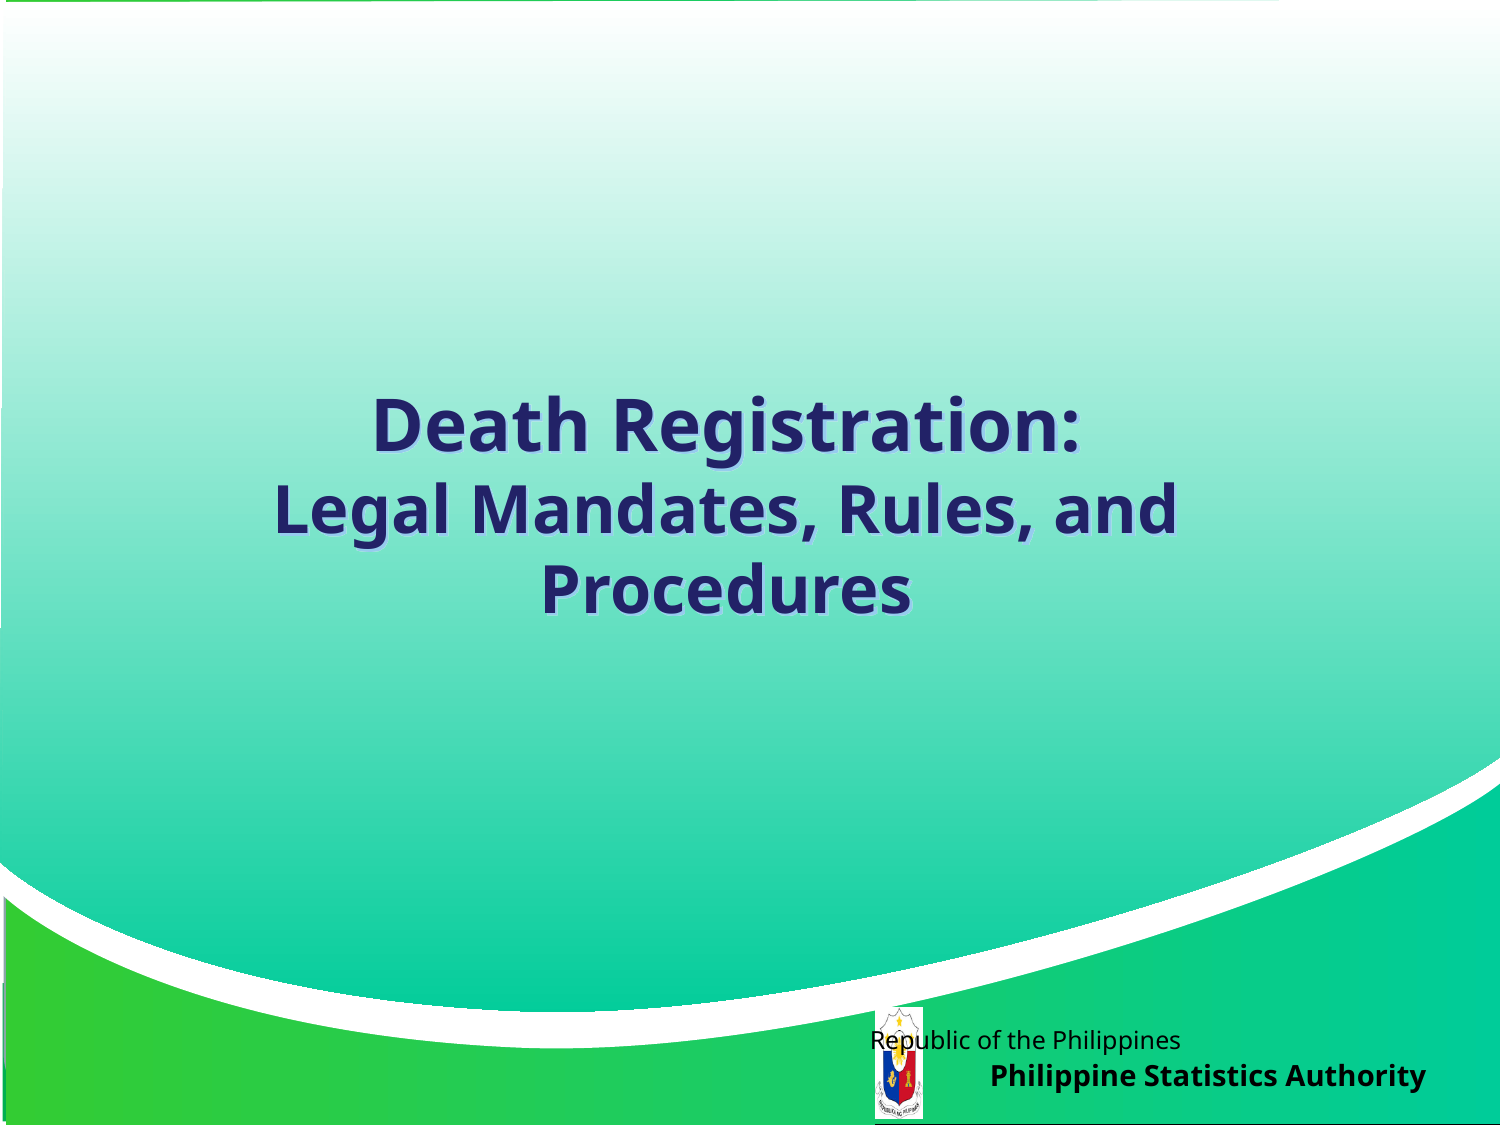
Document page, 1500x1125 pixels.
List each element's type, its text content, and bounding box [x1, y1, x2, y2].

title Death Registration: Legal Mandates, Rules, and Procedures [88, 408, 1364, 597]
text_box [874, 1007, 1500, 1125]
